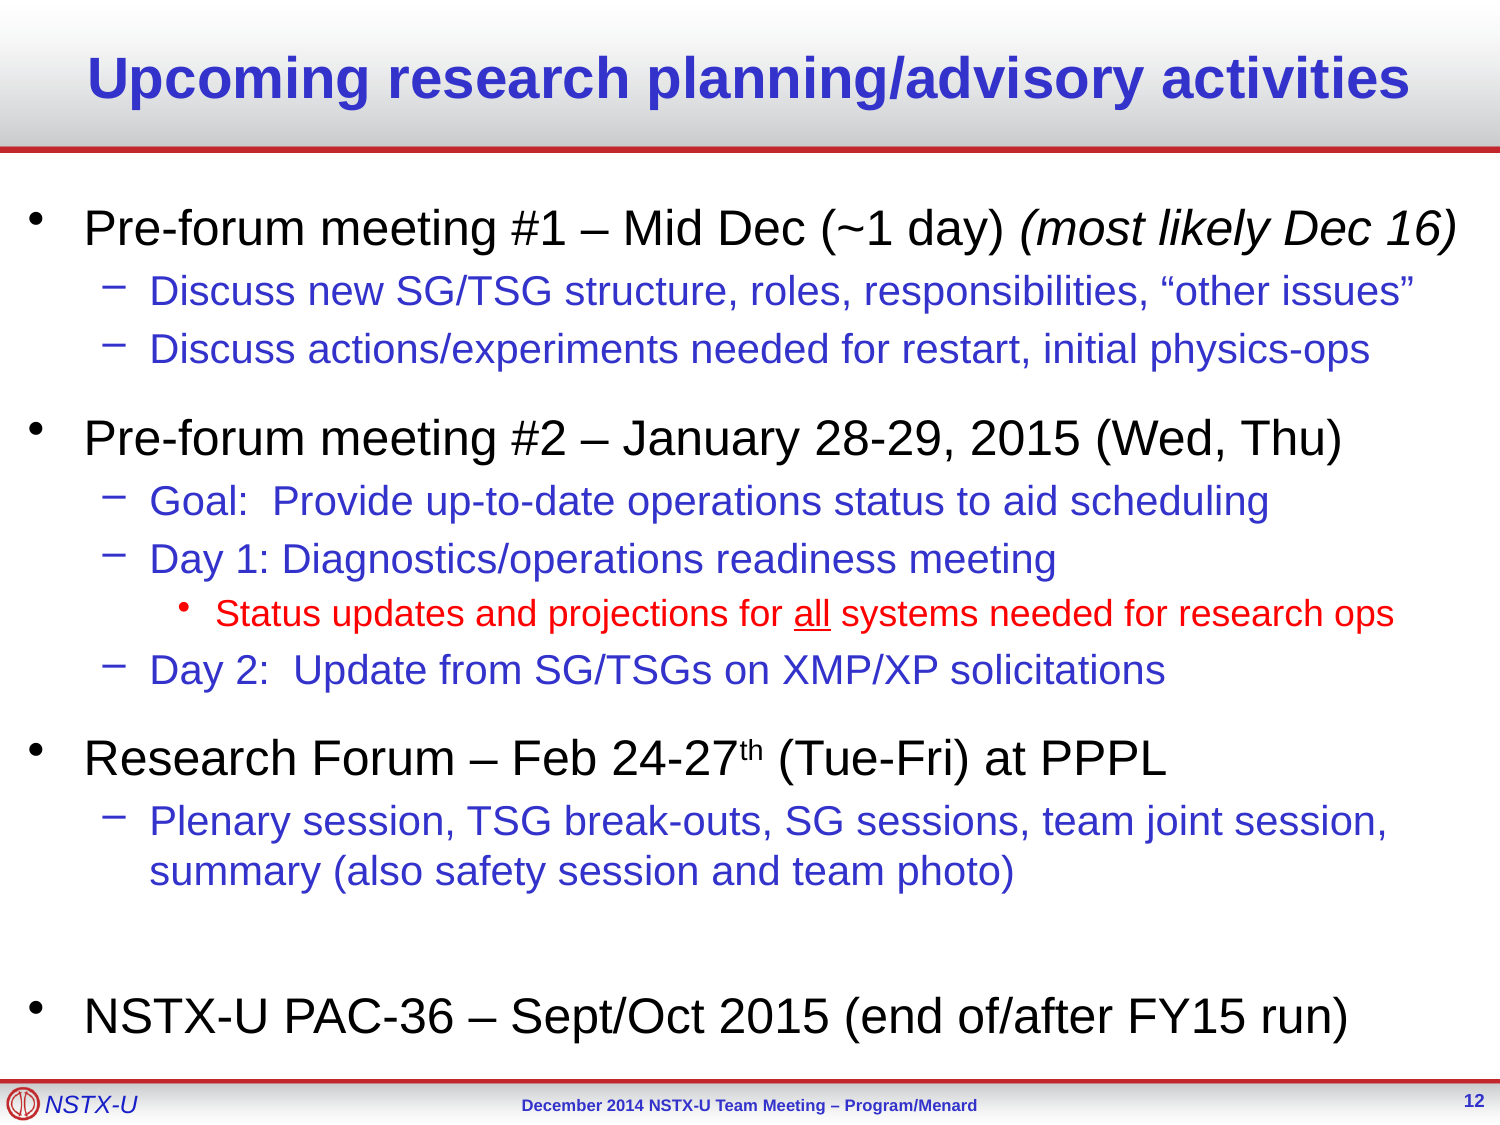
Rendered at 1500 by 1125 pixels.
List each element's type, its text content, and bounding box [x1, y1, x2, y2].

list Pre-forum meeting #1 – Mid Dec (~1 day) (most likely Dec 16) Discuss new SG/TSG structure, roles, responsibilities, “other issues” Discuss actions/experiments needed for restart, initial physics-ops Pre-forum meeting #2 – January 28-29, 2015 (Wed, Thu) Goal: Provide up-to-date operations status to aid scheduling Day 1: Diagnostics/operations readiness meeting Status updates and projections for all systems needed for research ops Day 2: Update from SG/TSGs on XMP/XP solicitations Research Forum – Feb 24-27th (Tue-Fri) at PPPL Plenary session, TSG break-outs, SG sessions, team joint session, summary (also safety session and team photo) NSTX-U PAC-36 – Sept/Oct 2015 (end of/after FY15 run) [12, 187, 1488, 1063]
picture [0, 1079, 1500, 1125]
slide_number 12 [1374, 1087, 1500, 1113]
title Upcoming research planning/advisory activities [0, 0, 1500, 151]
